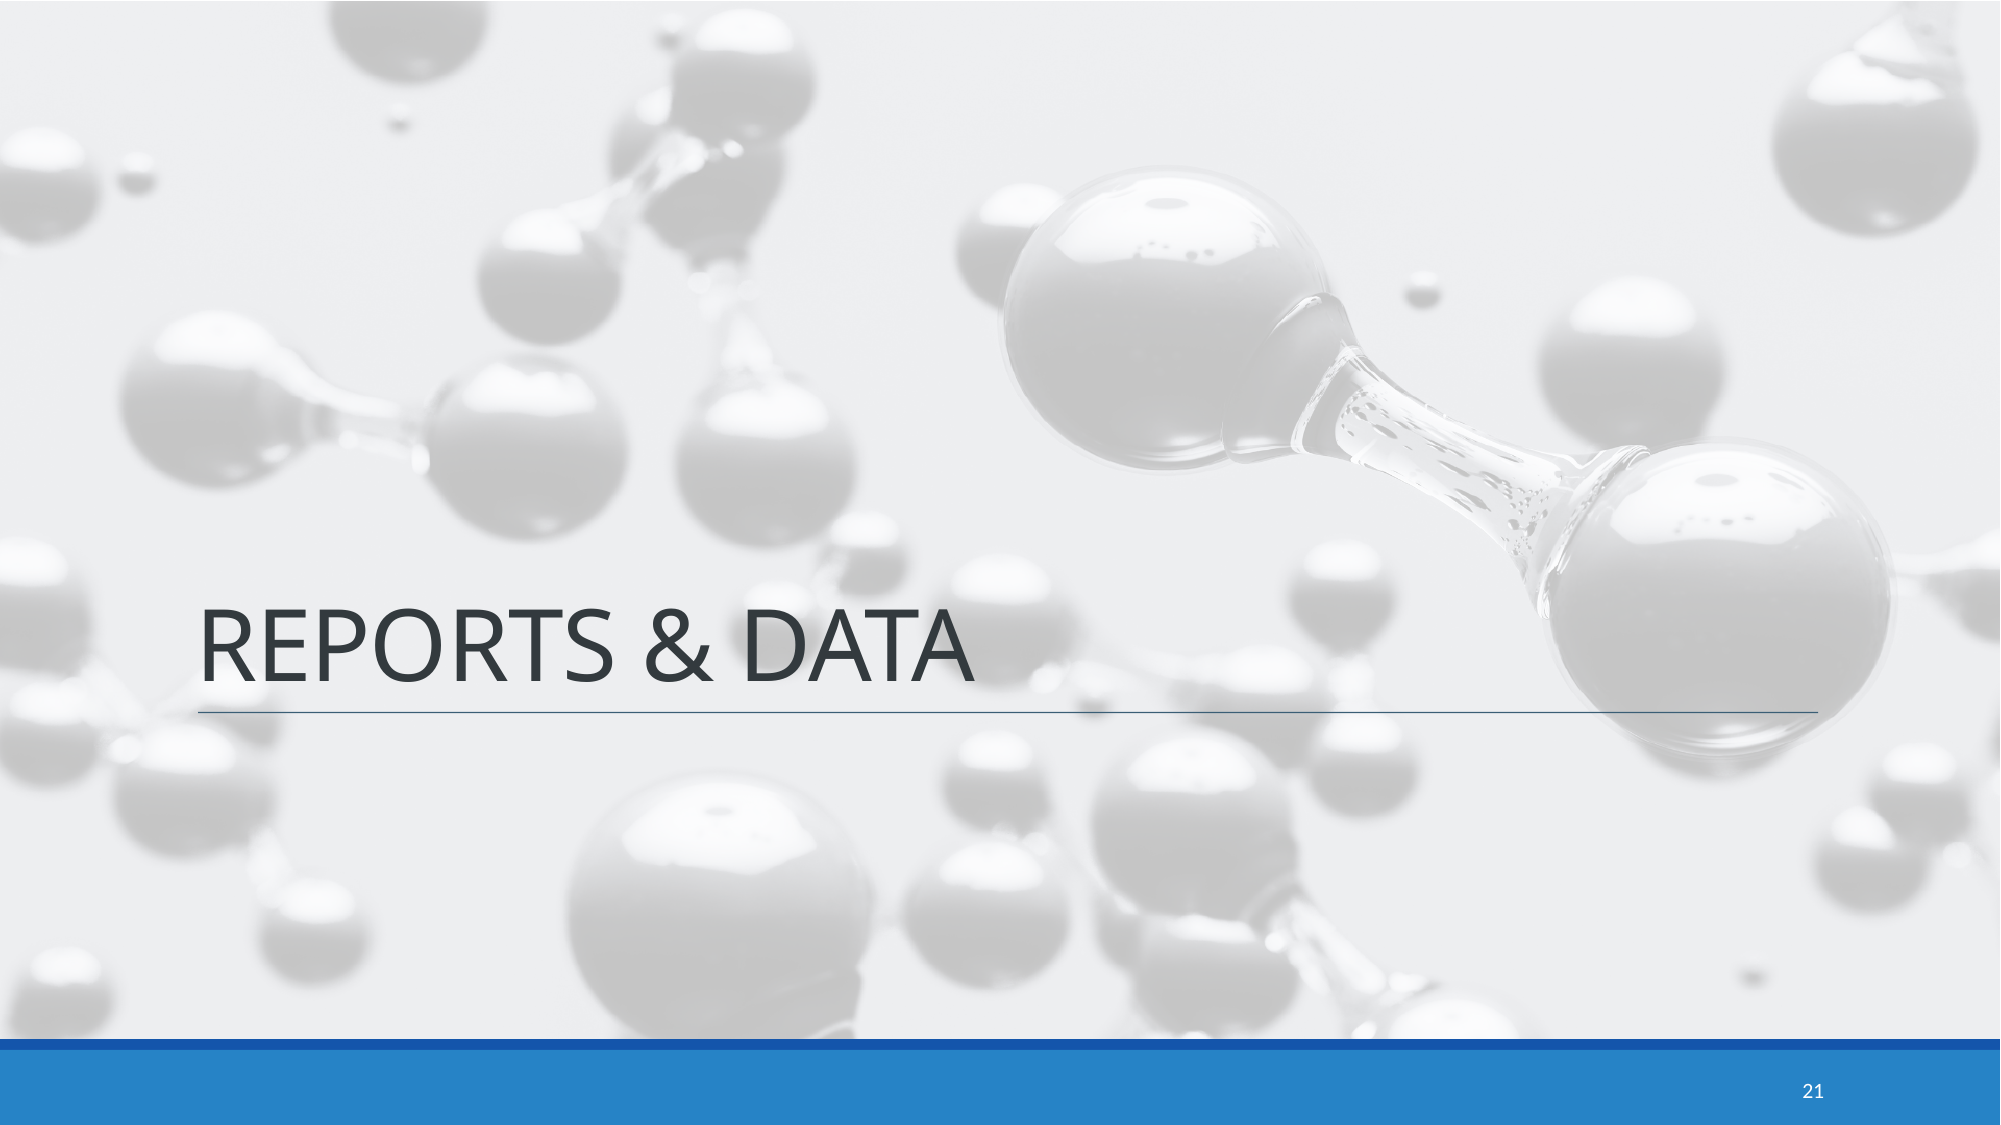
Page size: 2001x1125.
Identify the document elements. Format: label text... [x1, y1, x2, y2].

picture [0, 1, 2000, 1040]
slide_number 21 [1624, 1059, 1840, 1120]
text_box [0, 1049, 2000, 1125]
